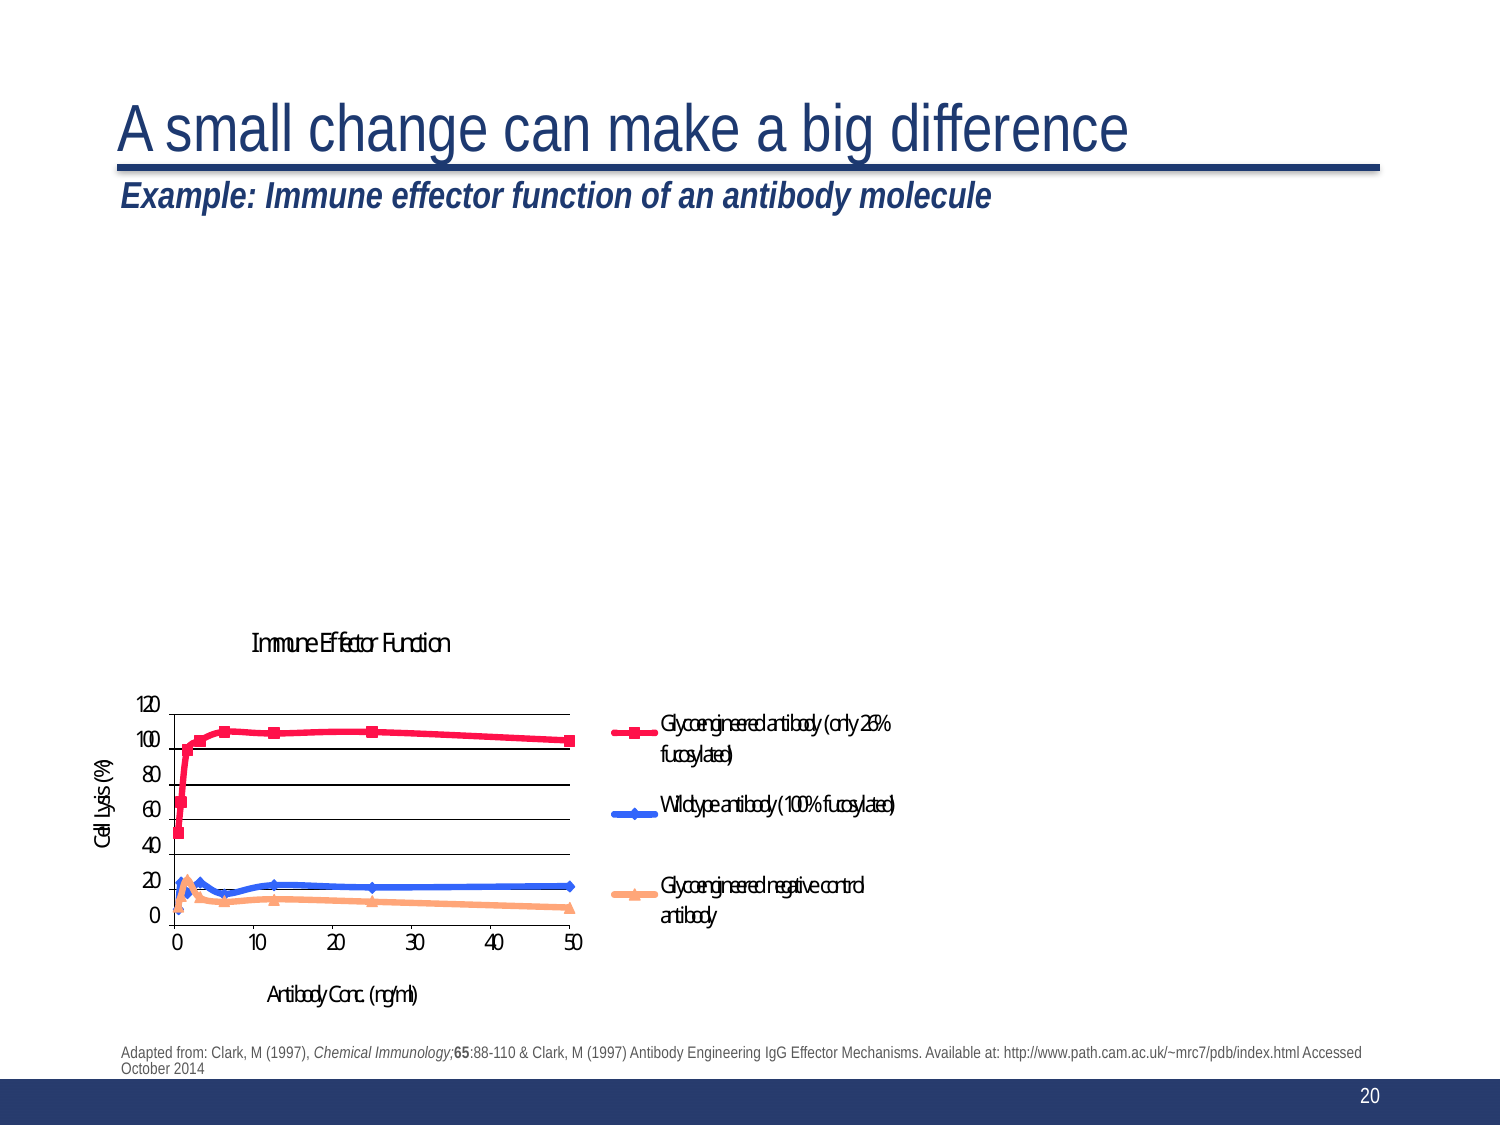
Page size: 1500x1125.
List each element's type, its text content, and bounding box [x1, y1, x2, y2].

title A small change can make a big difference [117, 54, 1381, 165]
text_box Example: Immune effector function of an antibody molecule [105, 163, 1125, 224]
picture [0, 1079, 1500, 1125]
list Adapted from: Clark, M (1997), Chemical Immunology;65:88-110 & Clark, M (1997) Antibody Engineering IgG Effector Mechanisms. Available at: http://www.path.cam.ac.uk/~mrc7/pdb/index.html Accessed October 2014 [121, 994, 1385, 1079]
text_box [65, 603, 920, 1039]
